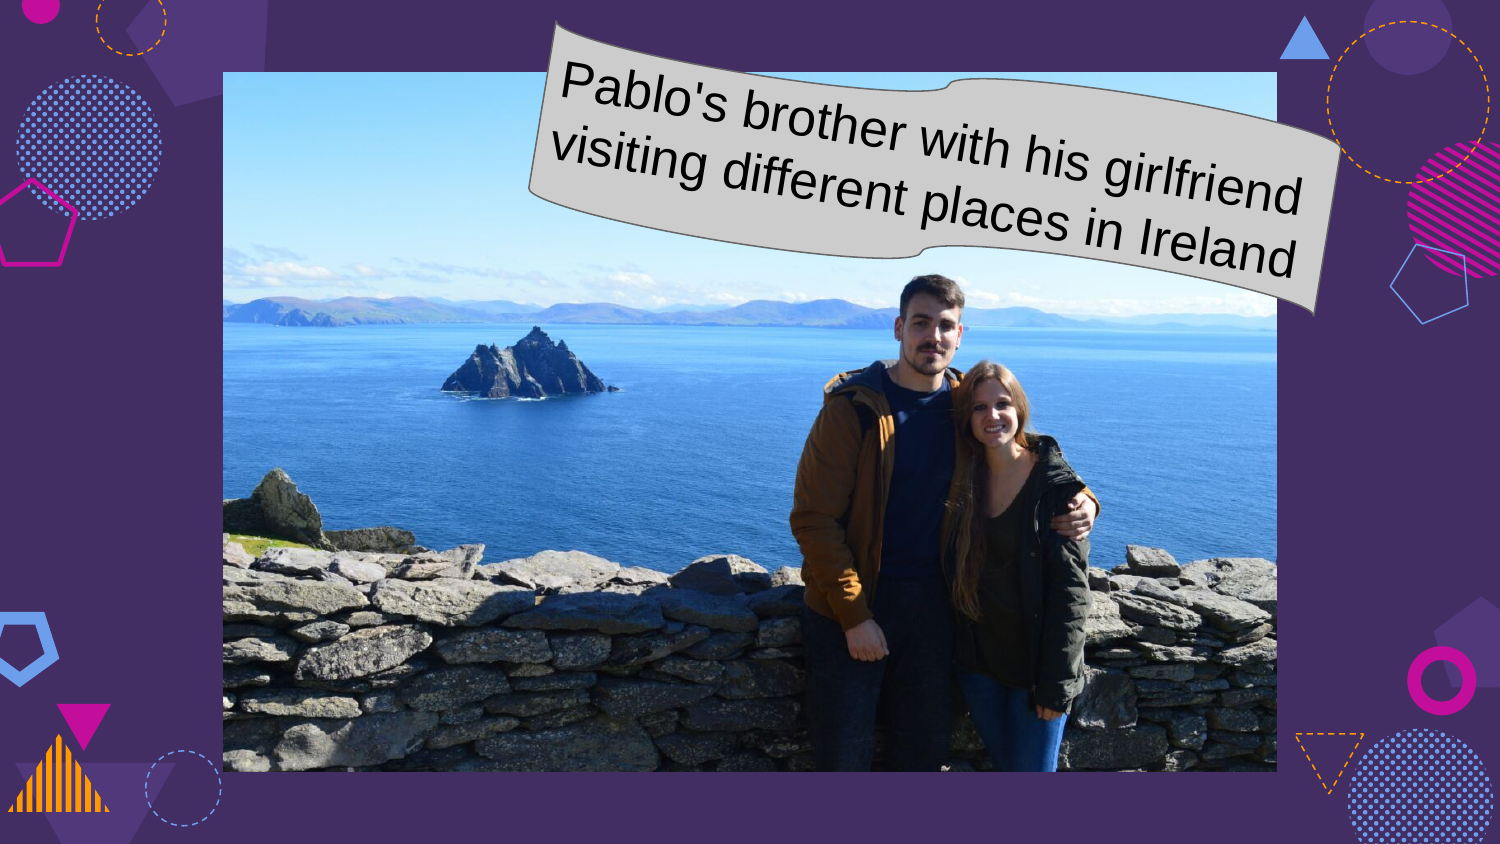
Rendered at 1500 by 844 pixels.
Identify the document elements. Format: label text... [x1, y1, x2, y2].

picture [223, 71, 1277, 772]
text_box Pablo's brother with his girlfriend visiting different places in Ireland [548, 20, 727, 70]
text_box Pablo's brother with his girlfriend visiting different places in Ireland [1282, 123, 1342, 317]
